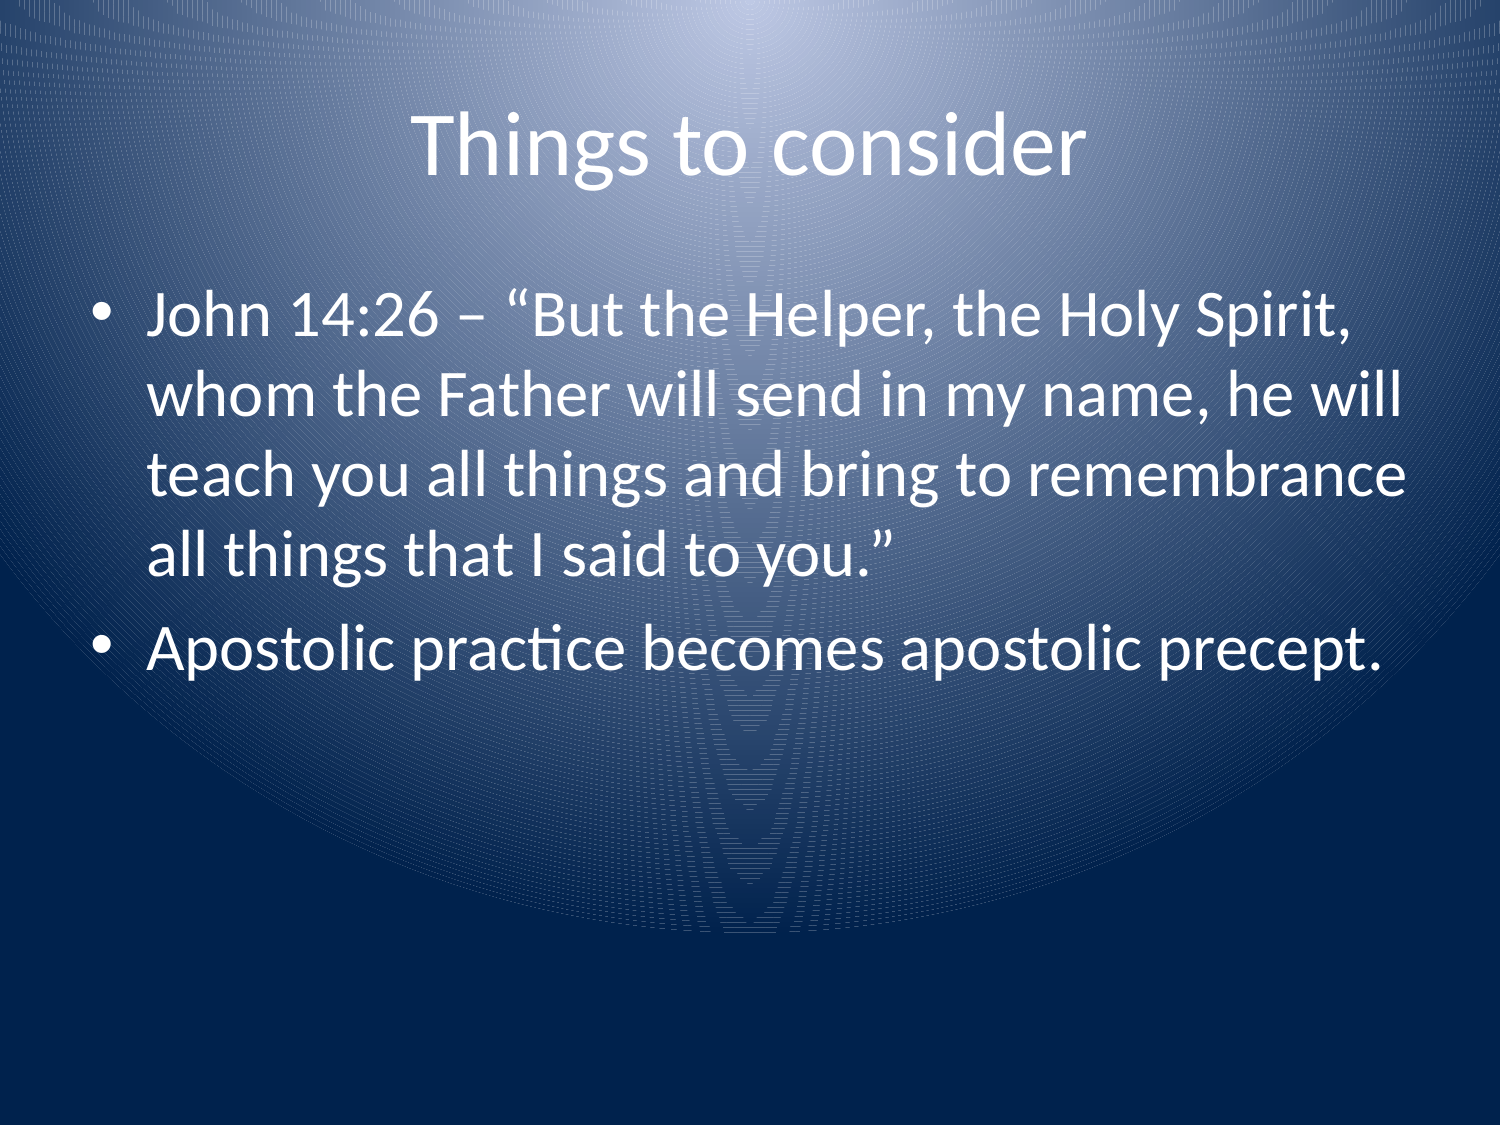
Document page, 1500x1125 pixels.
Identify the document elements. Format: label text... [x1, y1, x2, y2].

title Things to consider [75, 45, 1425, 233]
list John 14:26 – “But the Helper, the Holy Spirit, whom the Father will send in my name, he will teach you all things and bring to remembrance all things that I said to you.” Apostolic practice becomes apostolic precept. [75, 262, 1451, 1005]
